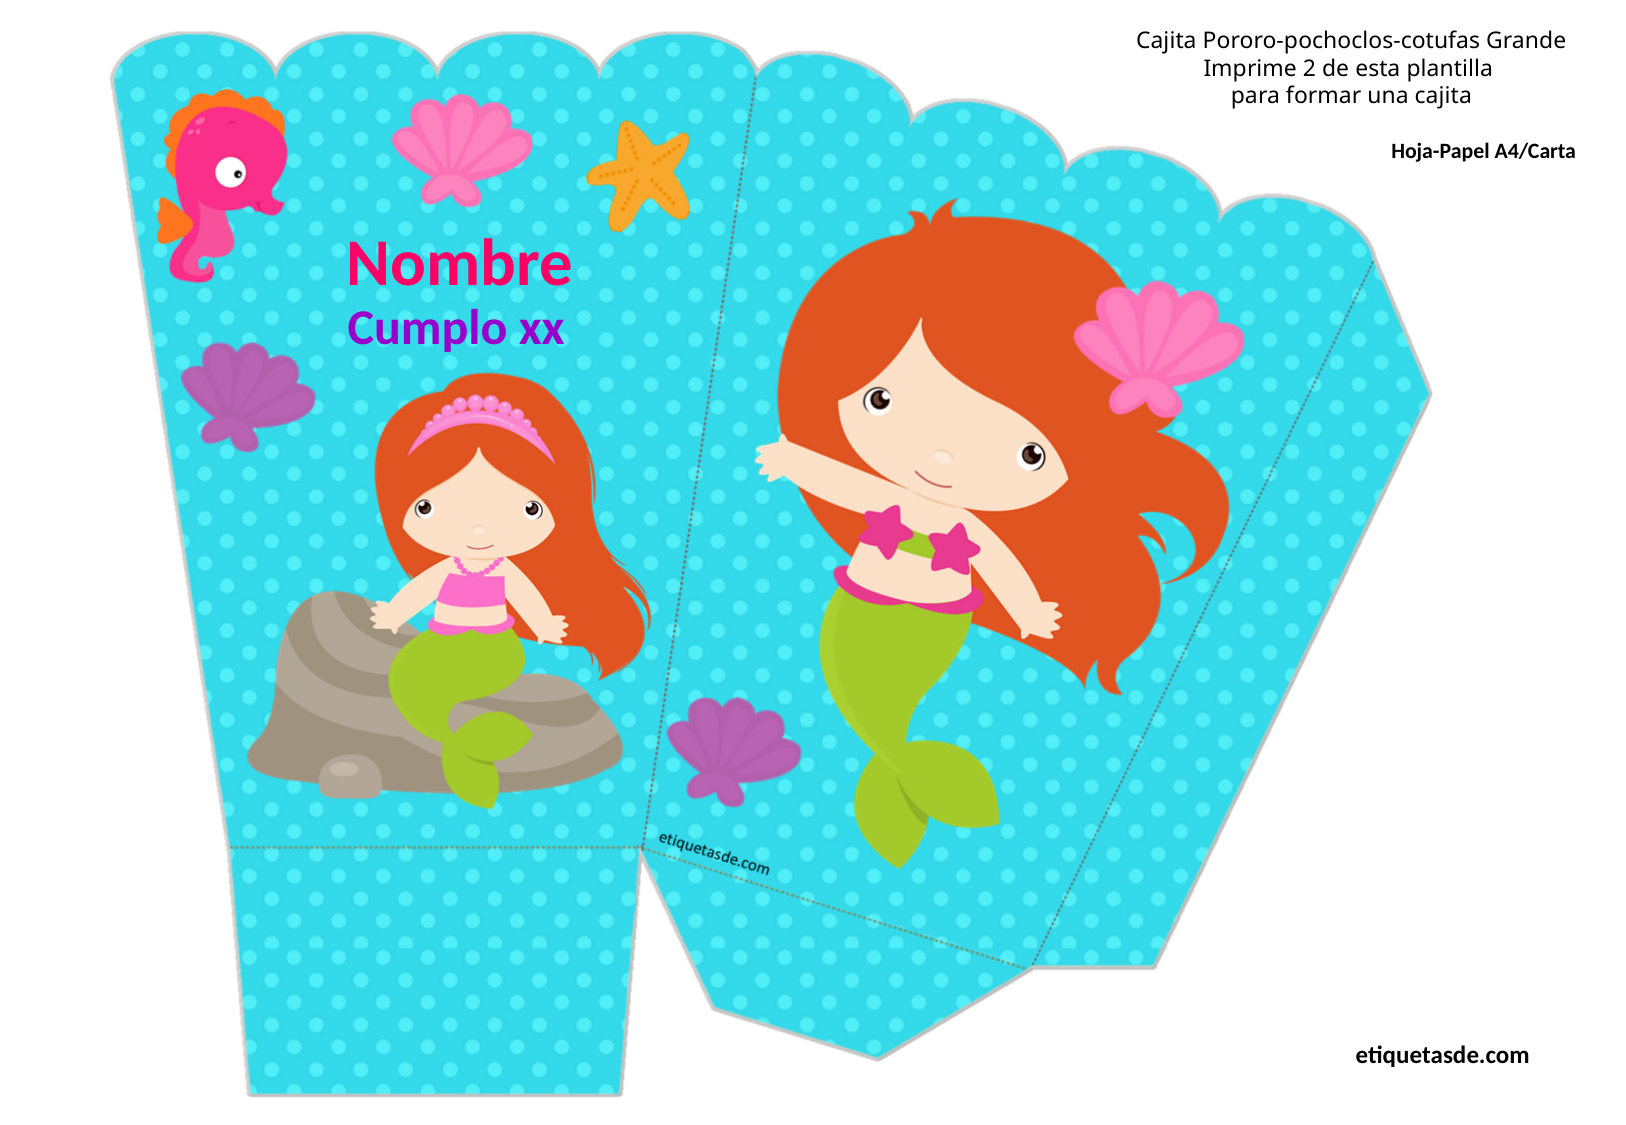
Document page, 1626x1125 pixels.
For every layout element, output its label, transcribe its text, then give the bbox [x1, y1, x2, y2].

text_box Cajita Pororo-pochoclos-cotufas Grande Imprime 2 de esta plantilla para formar una cajita [1455, 18, 1598, 116]
text_box etiquetasde.com [1455, 1031, 1545, 1076]
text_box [85, 0, 1452, 1125]
text_box Hoja-Papel A4/Carta [1455, 128, 1592, 170]
